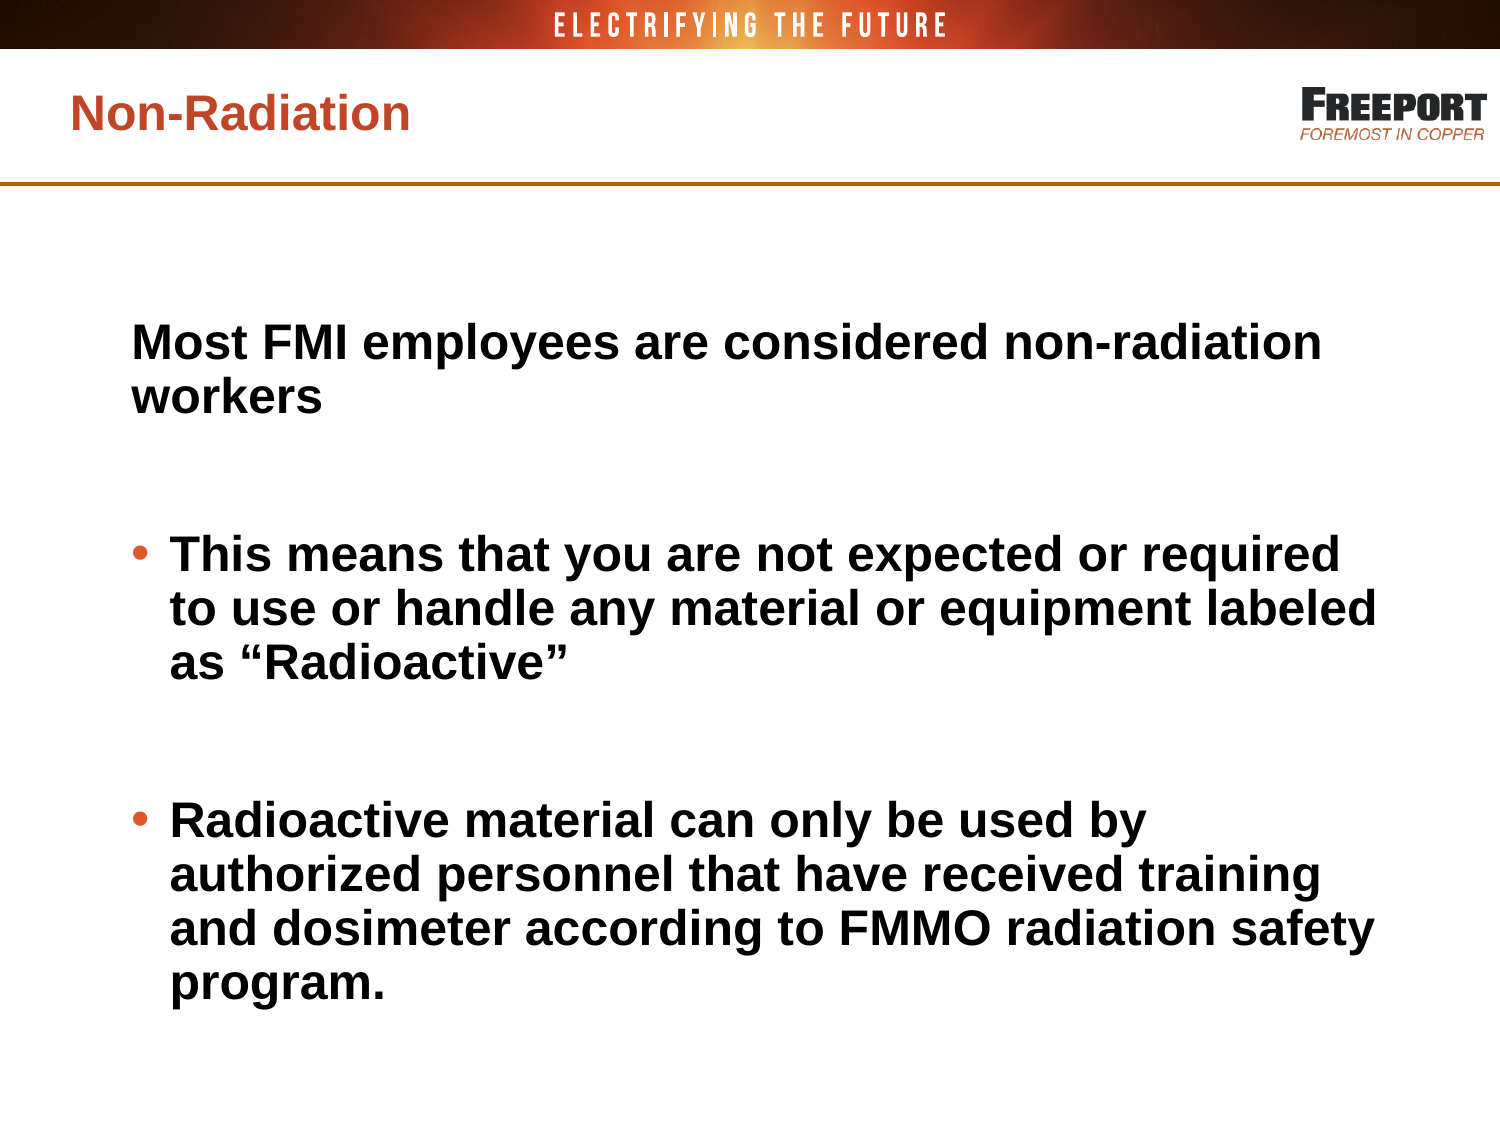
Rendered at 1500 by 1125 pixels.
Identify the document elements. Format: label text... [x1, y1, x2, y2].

picture [0, 0, 1500, 49]
picture [1300, 87, 1487, 140]
list Most FMI employees are considered non-radiation workers This means that you are not expected or required to use or handle any material or equipment labeled as “Radioactive” Radioactive material can only be used by authorized personnel that have received training and dosimeter according to FMMO radiation safety program. [116, 309, 1402, 847]
title Non-Radiation Workers [55, 48, 916, 180]
